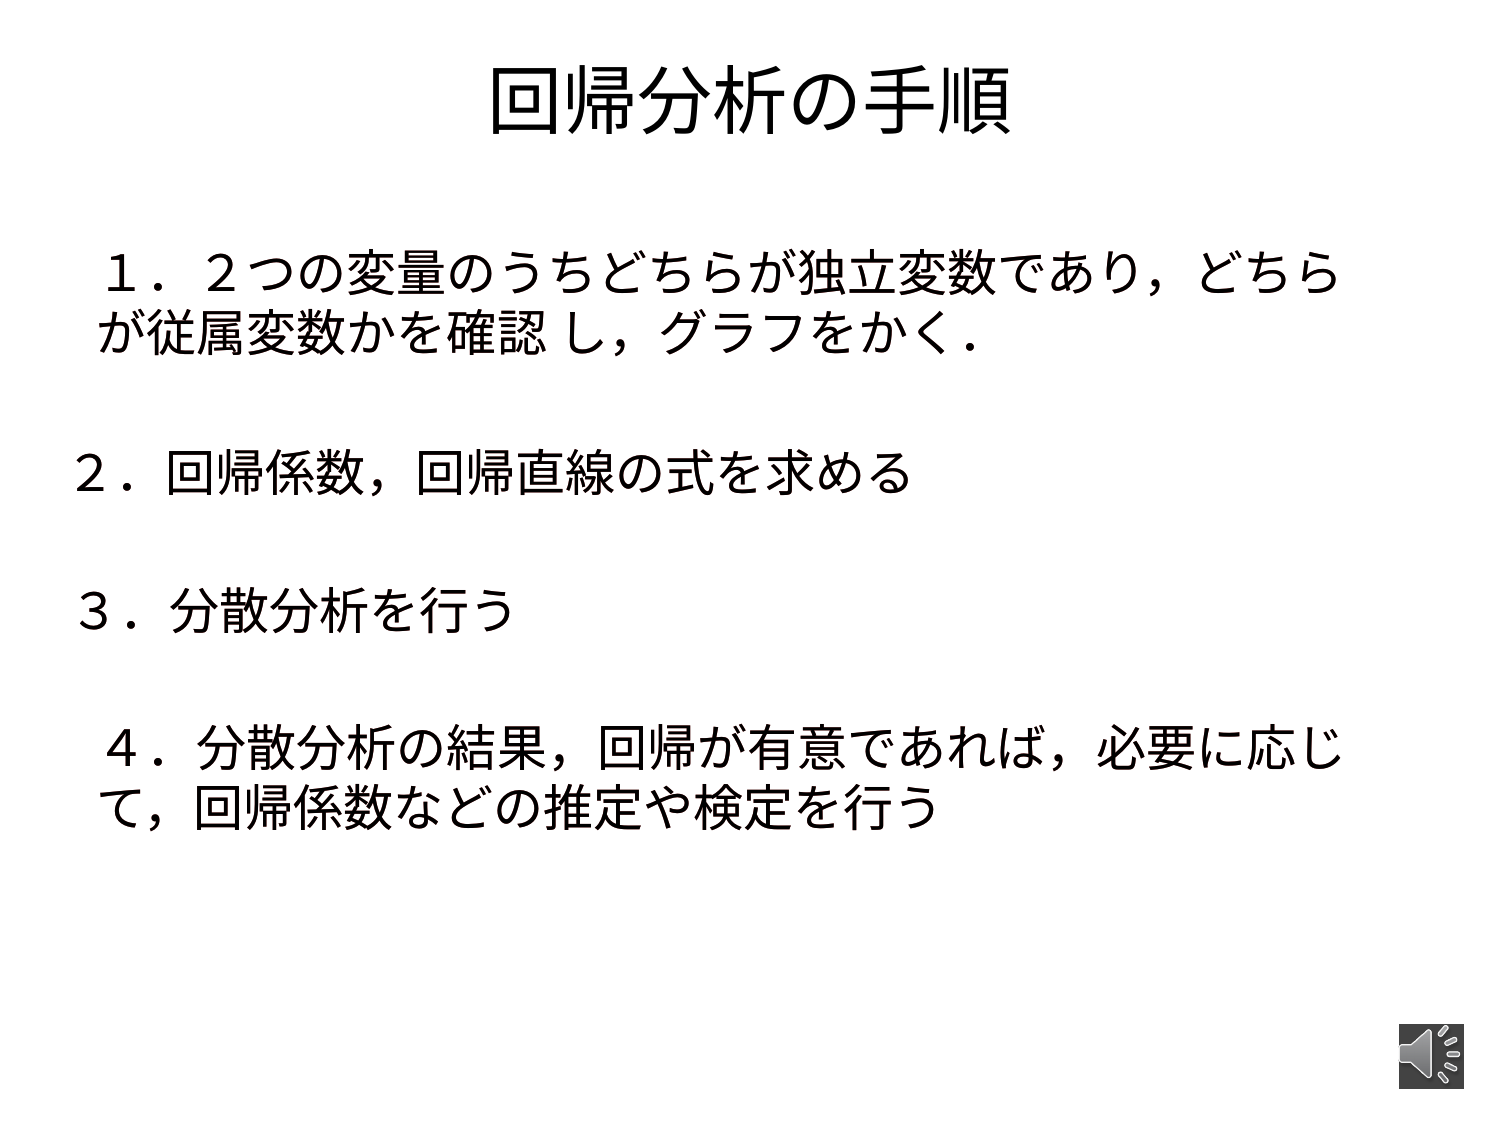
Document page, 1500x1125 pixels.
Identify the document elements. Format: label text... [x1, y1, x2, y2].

picture [1397, 1022, 1465, 1090]
text_box ２．回帰係数，回帰直線の式を求める [50, 434, 930, 509]
text_box ４．分散分析の結果，回帰が有意であれば，必要に応じて，回帰係数などの推定や検定を行う [82, 709, 1435, 845]
text_box １．２つの変量のうちどちらが独立変数であり，どちらが従属変数かを確認 し，グラフをかく． [82, 234, 1382, 370]
title 回帰分析の手順 [75, 45, 1425, 153]
text_box ３．分散分析を行う [55, 571, 535, 647]
